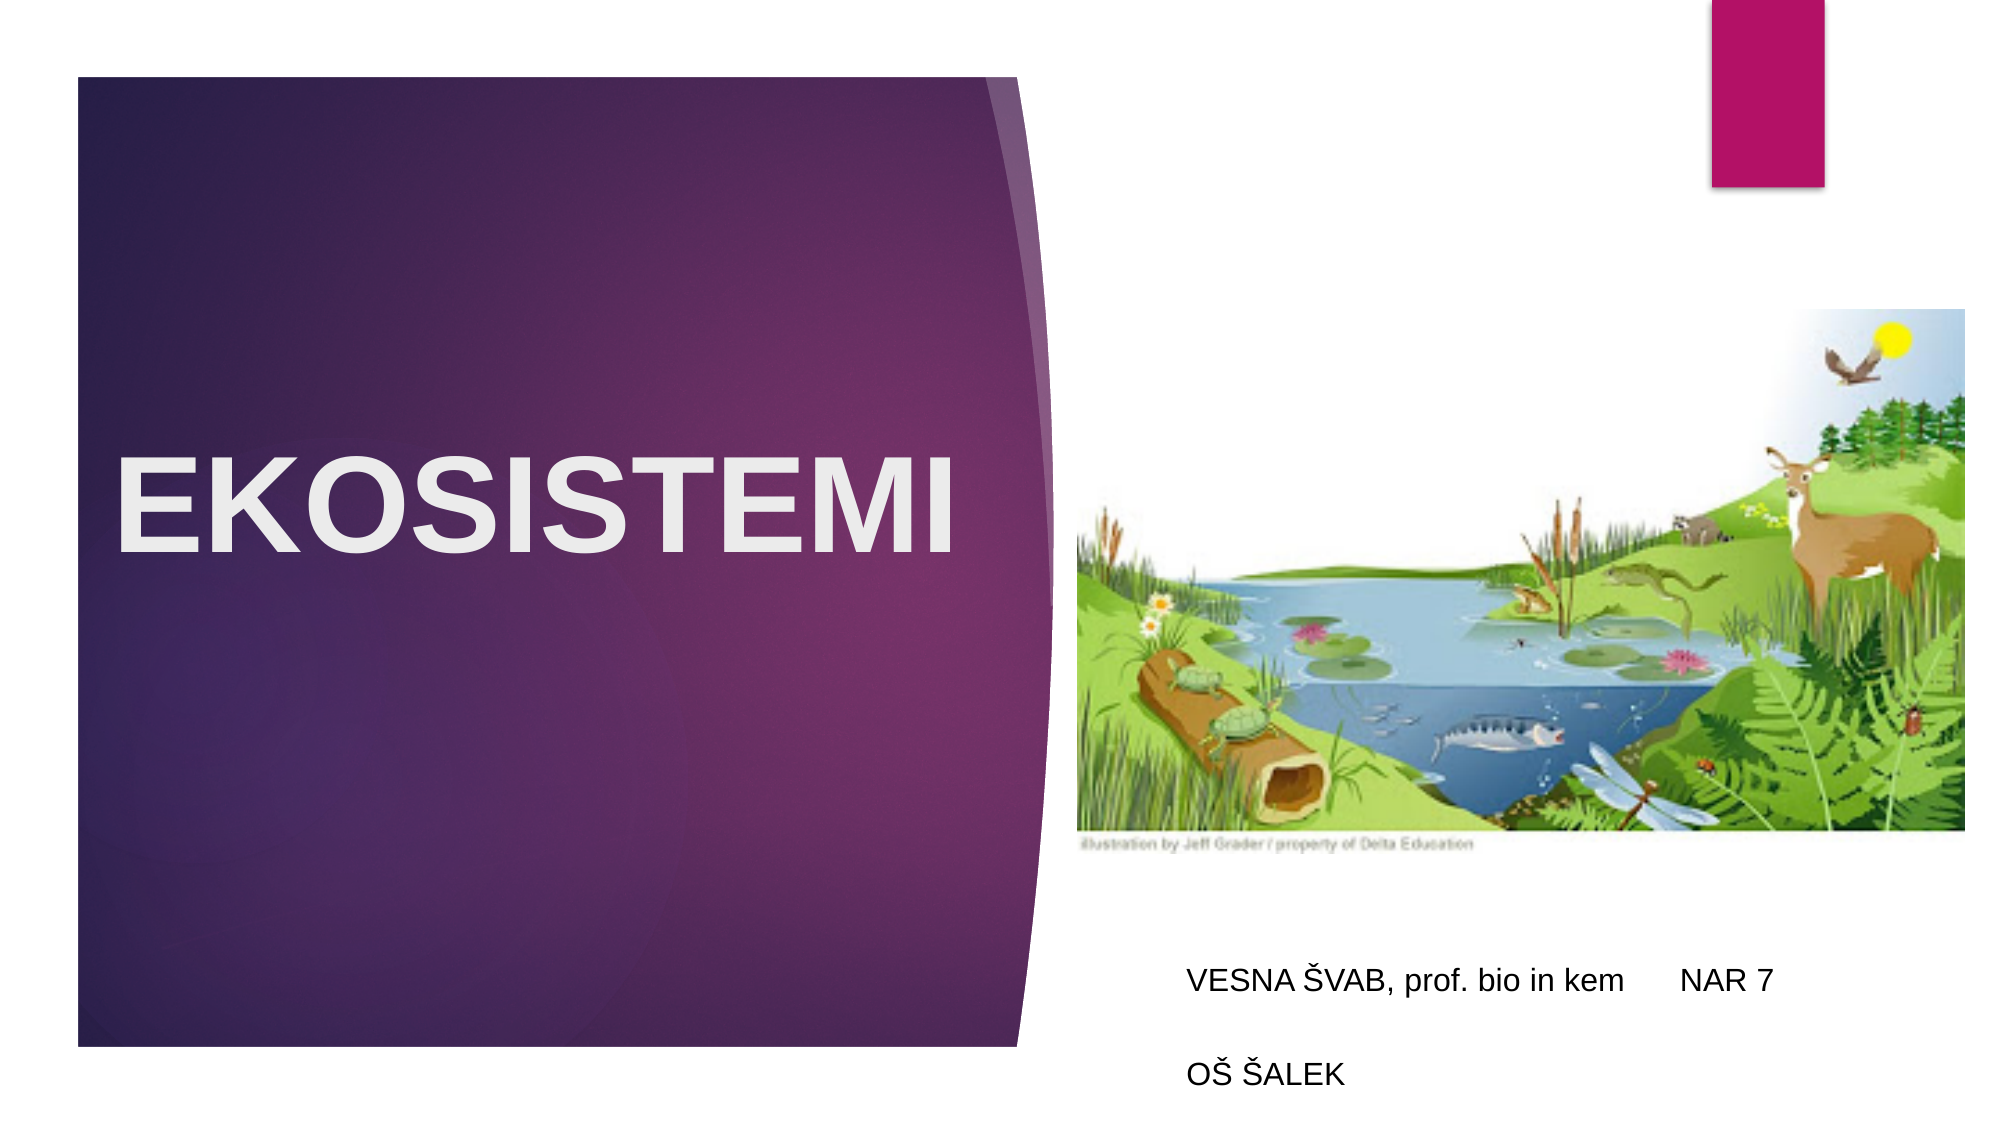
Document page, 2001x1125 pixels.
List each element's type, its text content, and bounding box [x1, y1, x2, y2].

list Vesna Švab, prof. bio in kem NAR 7 OŠ ŠALEK [1171, 951, 1905, 1100]
title EKOSISTEMI [97, 309, 984, 685]
picture [1077, 309, 1966, 854]
